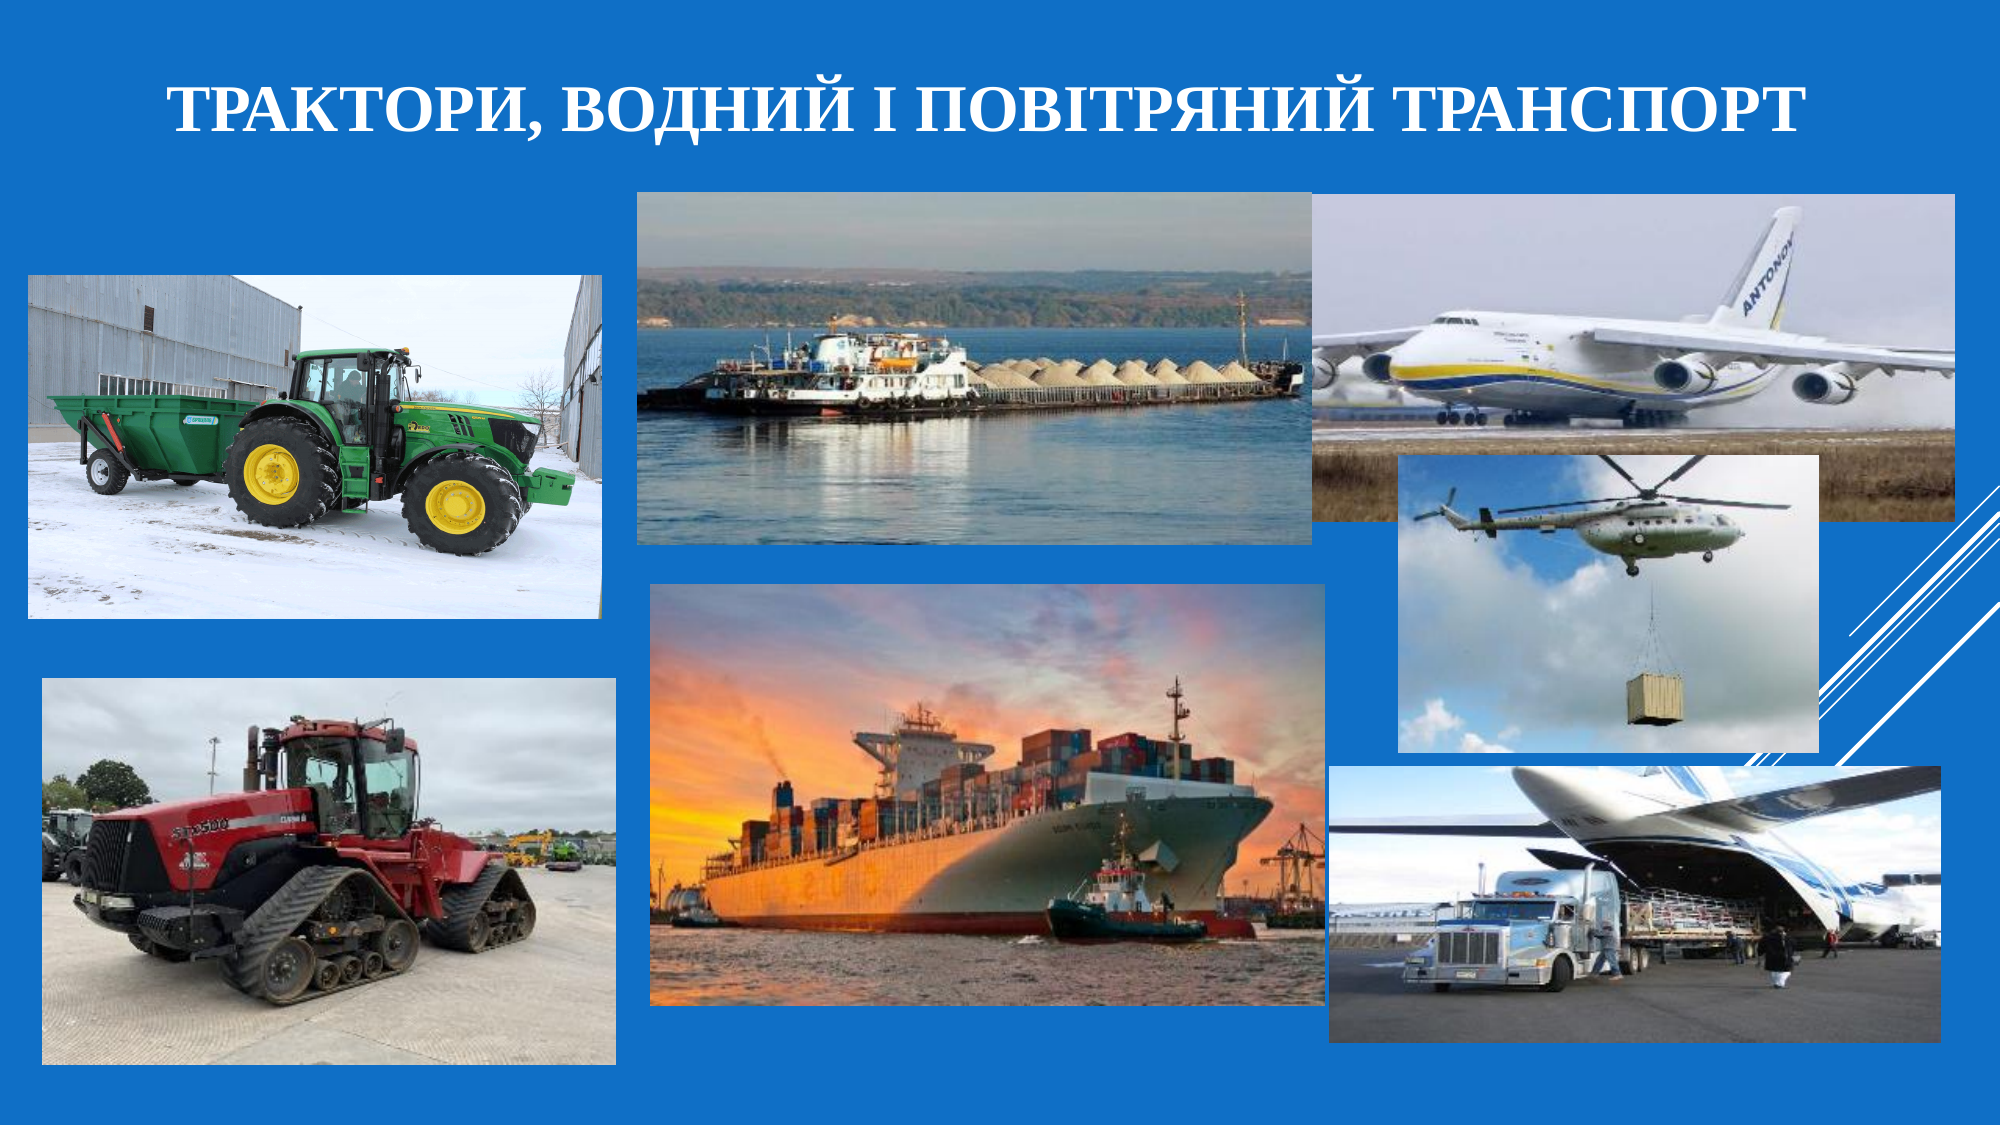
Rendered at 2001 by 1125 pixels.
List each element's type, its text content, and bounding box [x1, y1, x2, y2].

picture [649, 584, 1325, 1007]
picture [636, 191, 1955, 753]
picture [42, 677, 617, 1066]
picture [28, 274, 602, 619]
title ТРАКТОРИ, ВОДНИЙ І ПОВІТРЯНИЙ ТРАНСПОРТ [69, 38, 1906, 152]
picture [1329, 766, 1941, 1043]
